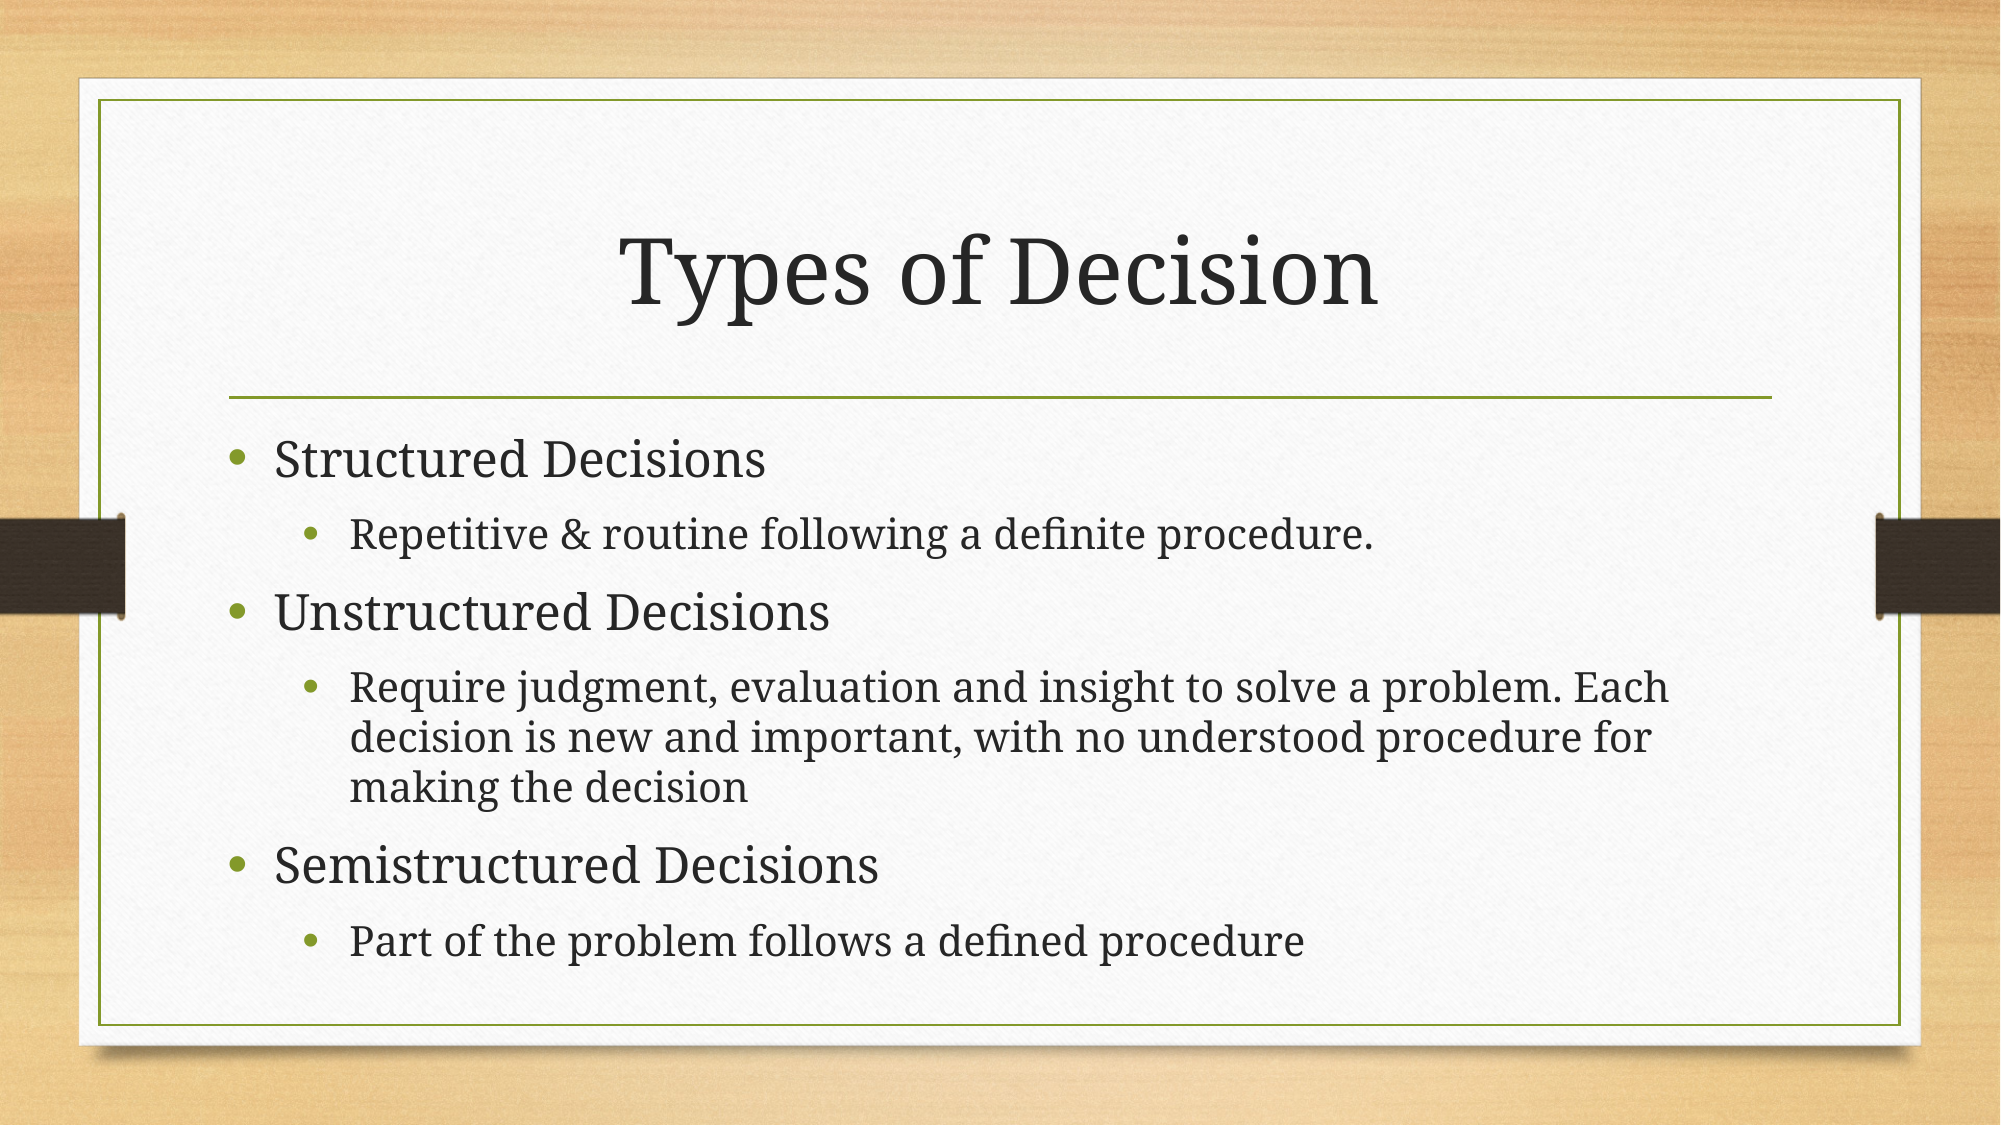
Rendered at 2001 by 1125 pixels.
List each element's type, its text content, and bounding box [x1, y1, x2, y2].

picture [0, 0, 2001, 1125]
list Structured Decisions Repetitive & routine following a definite procedure. Unstructured Decisions Require judgment, evaluation and insight to solve a problem. Each decision is new and important, with no understood procedure for making the decision Semistructured Decisions Part of the problem follows a defined procedure [212, 419, 1788, 964]
title Types of Decision [212, 161, 1788, 375]
